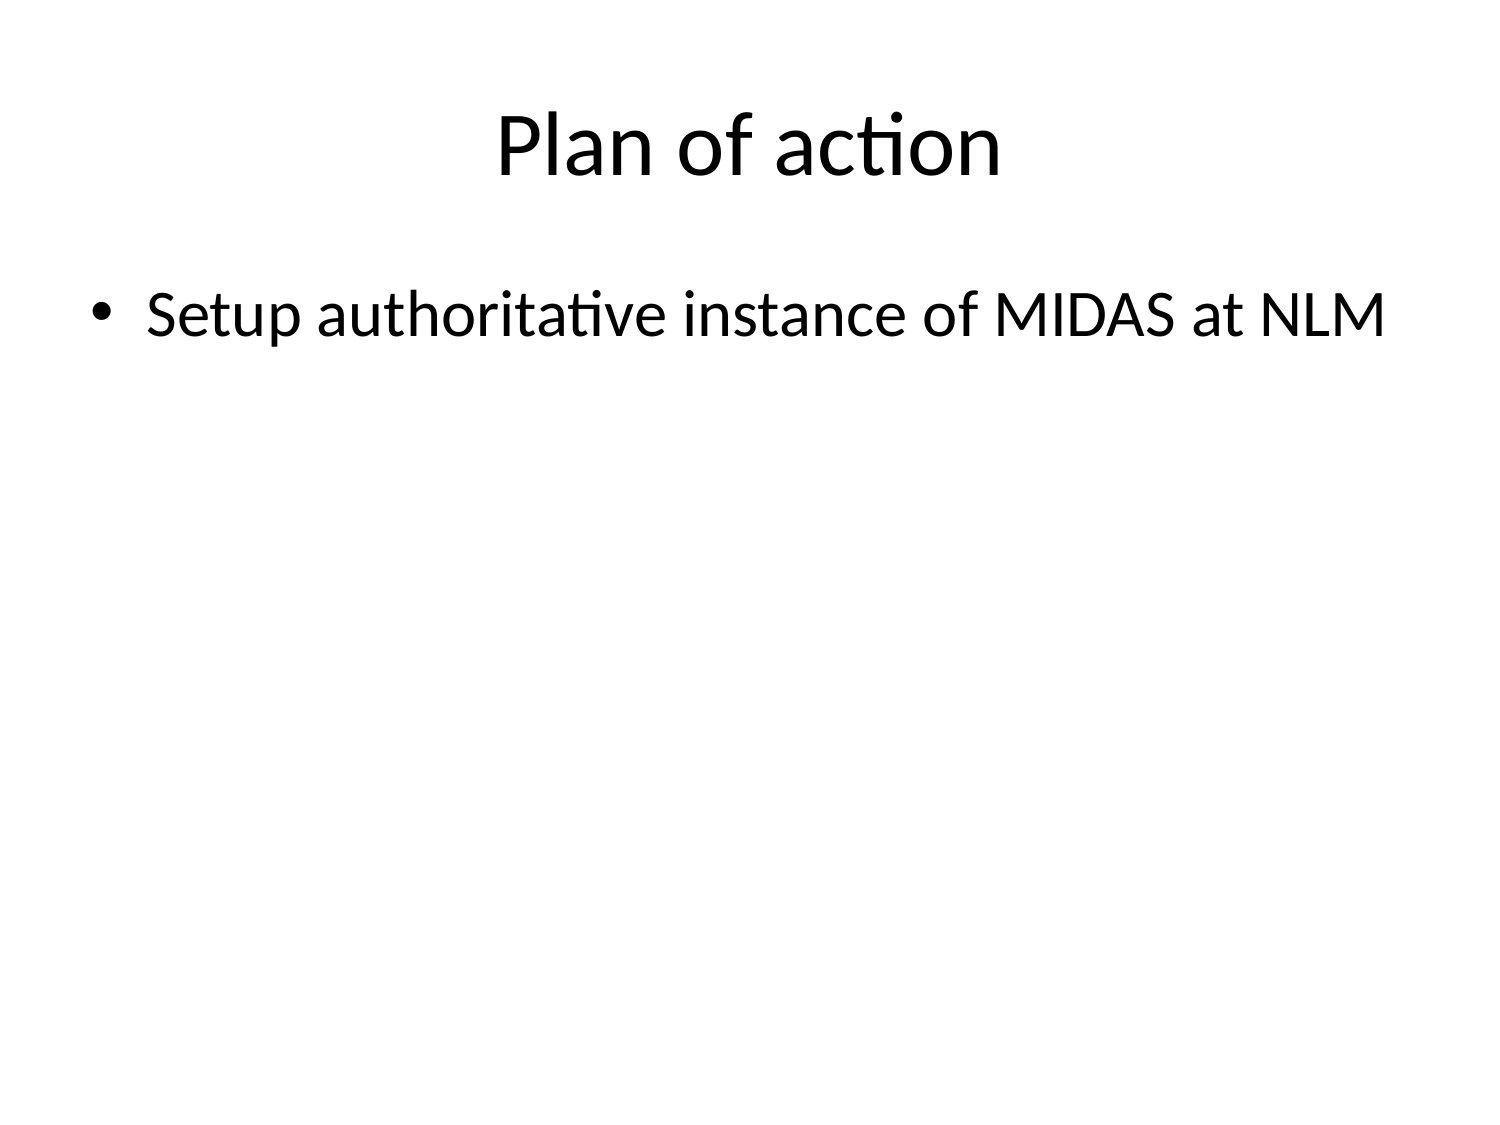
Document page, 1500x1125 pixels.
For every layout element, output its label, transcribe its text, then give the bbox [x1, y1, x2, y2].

list Setup authoritative instance of MIDAS at NLM [75, 262, 1425, 1005]
title Plan of action [75, 45, 1425, 233]
